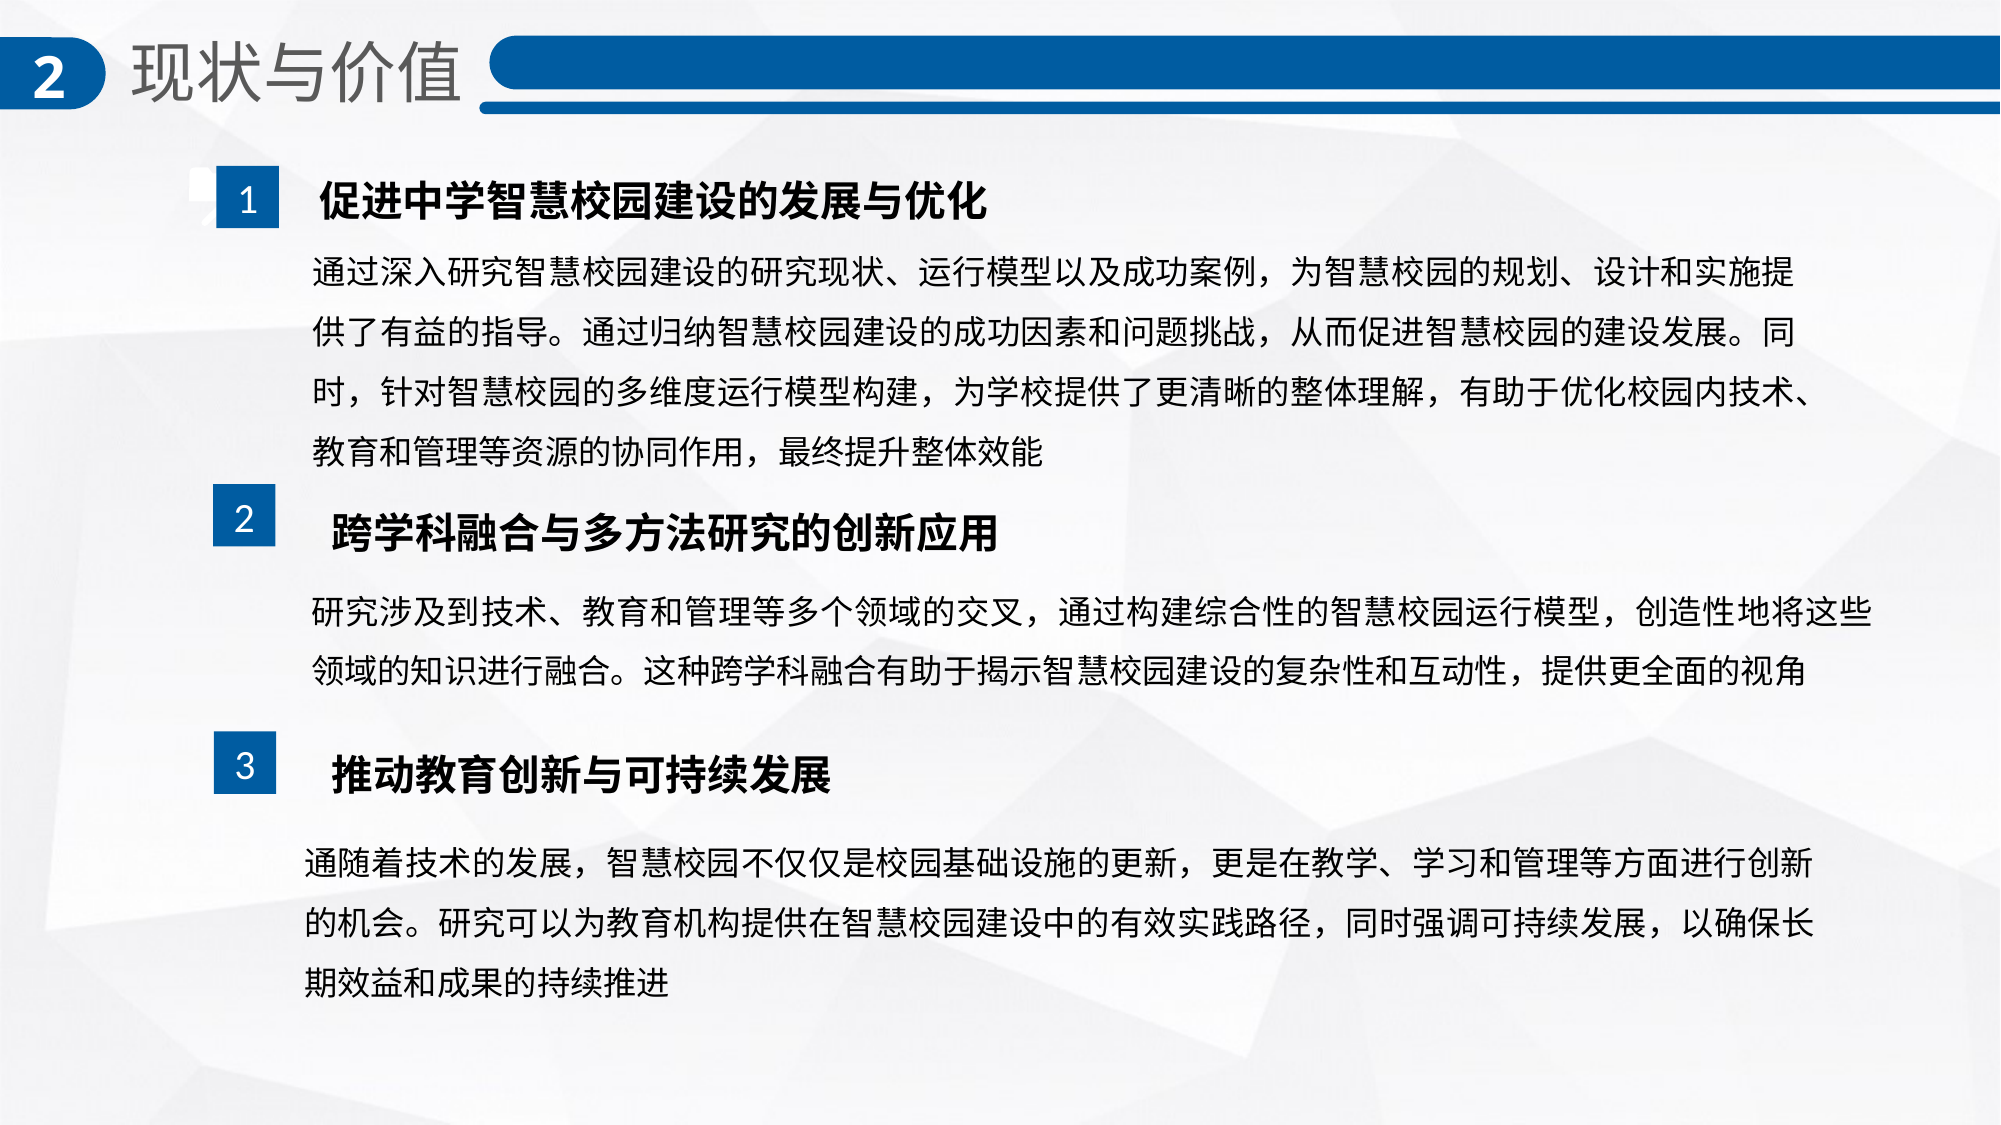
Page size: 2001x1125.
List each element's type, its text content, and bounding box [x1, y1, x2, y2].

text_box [200, 474, 1183, 561]
text_box 通过深入研究智慧校园建设的研究现状、运行模型以及成功案例，为智慧校园的规划、设计和实施提供了有益的指导。通过归纳智慧校园建设的成功因素和问题挑战，从而促进智慧校园的建设发展。同时，针对智慧校园的多维度运行模型构建，为学校提供了更清晰的整体理解，有助于优化校园内技术、教育和管理等资源的协同作用，最终提升整体效能 [297, 223, 1811, 479]
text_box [216, 715, 1183, 798]
text_box 现状与价值 [114, 23, 479, 119]
text_box 研究涉及到技术、教育和管理等多个领域的交叉，通过构建综合性的智慧校园运行模型，创造性地将这些领域的知识进行融合。这种跨学科融合有助于揭示智慧校园建设的复杂性和互动性，提供更全面的视角 [296, 563, 1888, 699]
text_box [0, 32, 106, 119]
text_box 通随着技术的发展，智慧校园不仅仅是校园基础设施的更新，更是在教学、学习和管理等方面进行创新的机会。研究可以为教育机构提供在智慧校园建设中的有效实践路径，同时强调可持续发展，以确保长期效益和成果的持续推进 [289, 815, 1831, 1010]
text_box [479, 35, 2000, 115]
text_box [188, 141, 1171, 227]
picture [0, 0, 2001, 1125]
